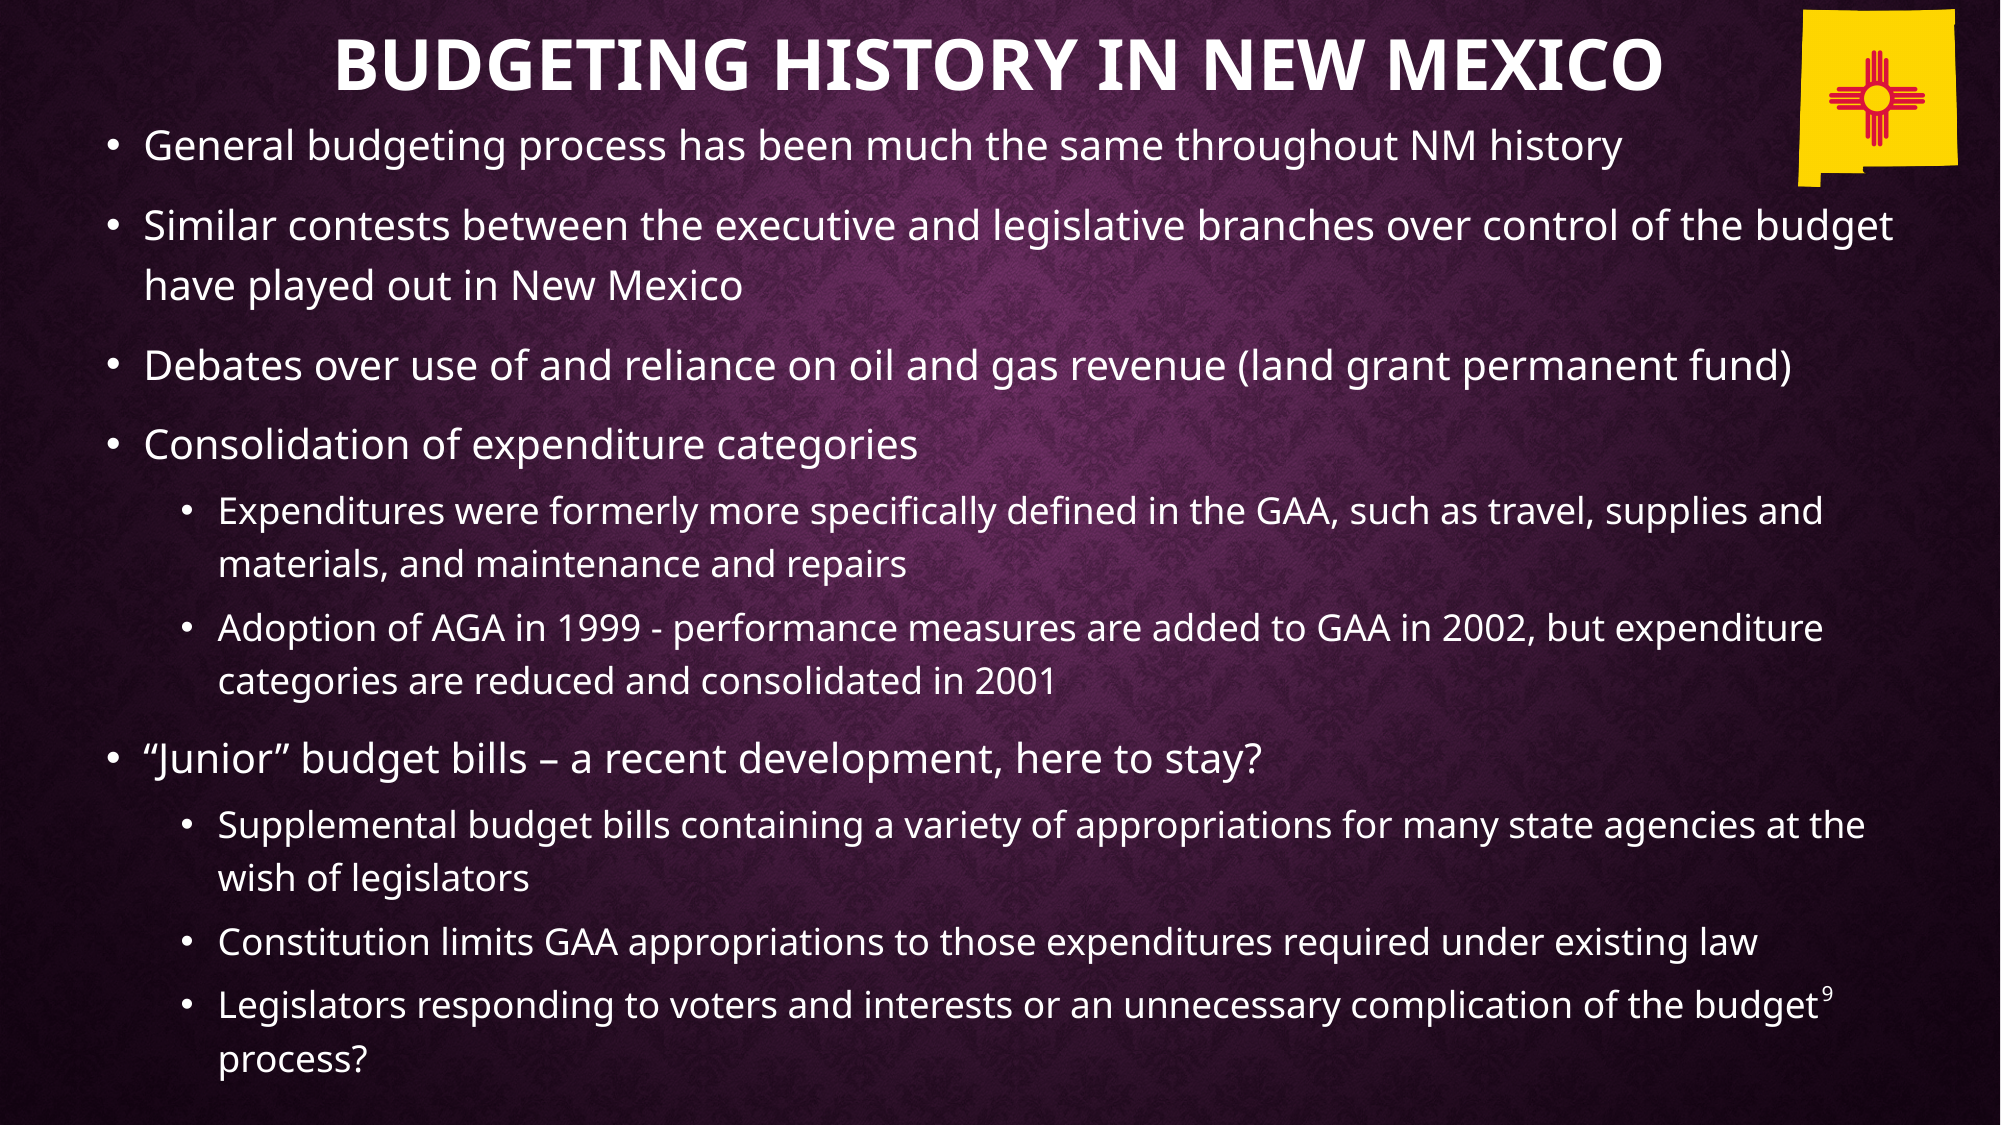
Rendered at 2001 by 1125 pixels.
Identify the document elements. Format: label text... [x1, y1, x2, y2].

list General budgeting process has been much the same throughout NM history Similar contests between the executive and legislative branches over control of the budget have played out in New Mexico Debates over use of and reliance on oil and gas revenue (land grant permanent fund) Consolidation of expenditure categories Expenditures were formerly more specifically defined in the GAA, such as travel, supplies and materials, and maintenance and repairs Adoption of AGA in 1999 - performance measures are added to GAA in 2002, but expenditure categories are reduced and consolidated in 2001 “Junior” budget bills – a recent development, here to stay? Supplemental budget bills containing a variety of appropriations for many state agencies at the wish of legislators Constitution limits GAA appropriations to those expenditures required under existing law Legislators responding to voters and interests or an unnecessary complication of the budget process? [91, 102, 1944, 1096]
picture [1797, 9, 1958, 187]
slide_number 9 [1724, 965, 1849, 1025]
title Budgeting history in New mexico [149, 9, 1797, 102]
